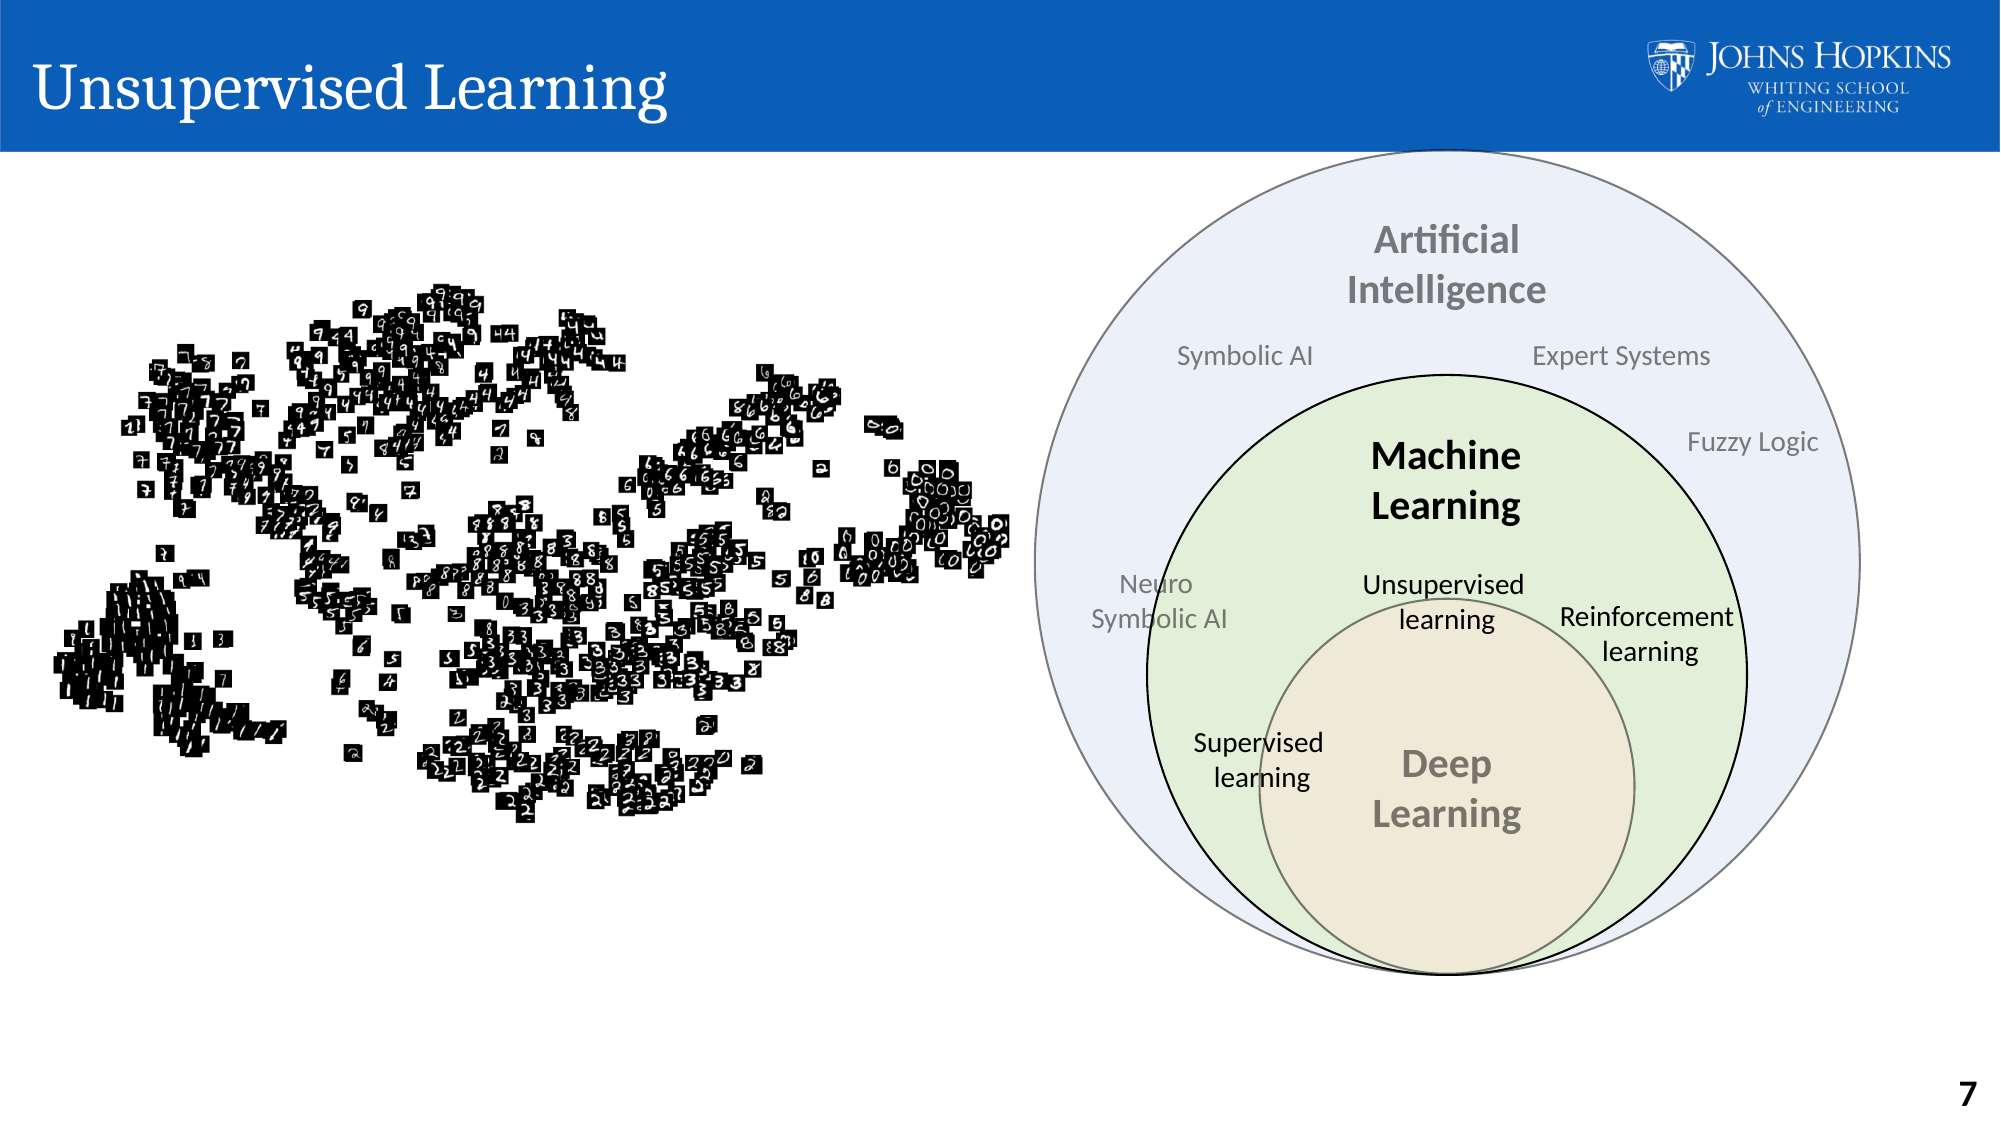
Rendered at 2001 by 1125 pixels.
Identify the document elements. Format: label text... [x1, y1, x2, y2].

text_box Supervised learning [1178, 716, 1346, 801]
text_box Reinforcement learning [1545, 590, 1756, 675]
text_box [1286, 373, 1608, 420]
text_box Unsupervised learning [1347, 558, 1547, 643]
picture [41, 272, 1016, 836]
text_box Artificial Intelligence [1272, 204, 1622, 320]
slide_number 7 [1542, 1061, 1993, 1122]
text_box Symbolic AI [1162, 328, 1329, 379]
text_box [1033, 149, 1861, 974]
text_box Machine Learning [1271, 420, 1621, 536]
title Unsupervised Learning [17, 27, 1631, 149]
text_box Deep Learning [1272, 728, 1622, 843]
text_box Neuro Symbolic AI [1076, 557, 1243, 642]
text_box Fuzzy Logic [1672, 415, 1834, 465]
text_box Expert Systems [1517, 328, 1727, 379]
text_box [1145, 429, 1749, 976]
text_box [1259, 626, 1636, 975]
